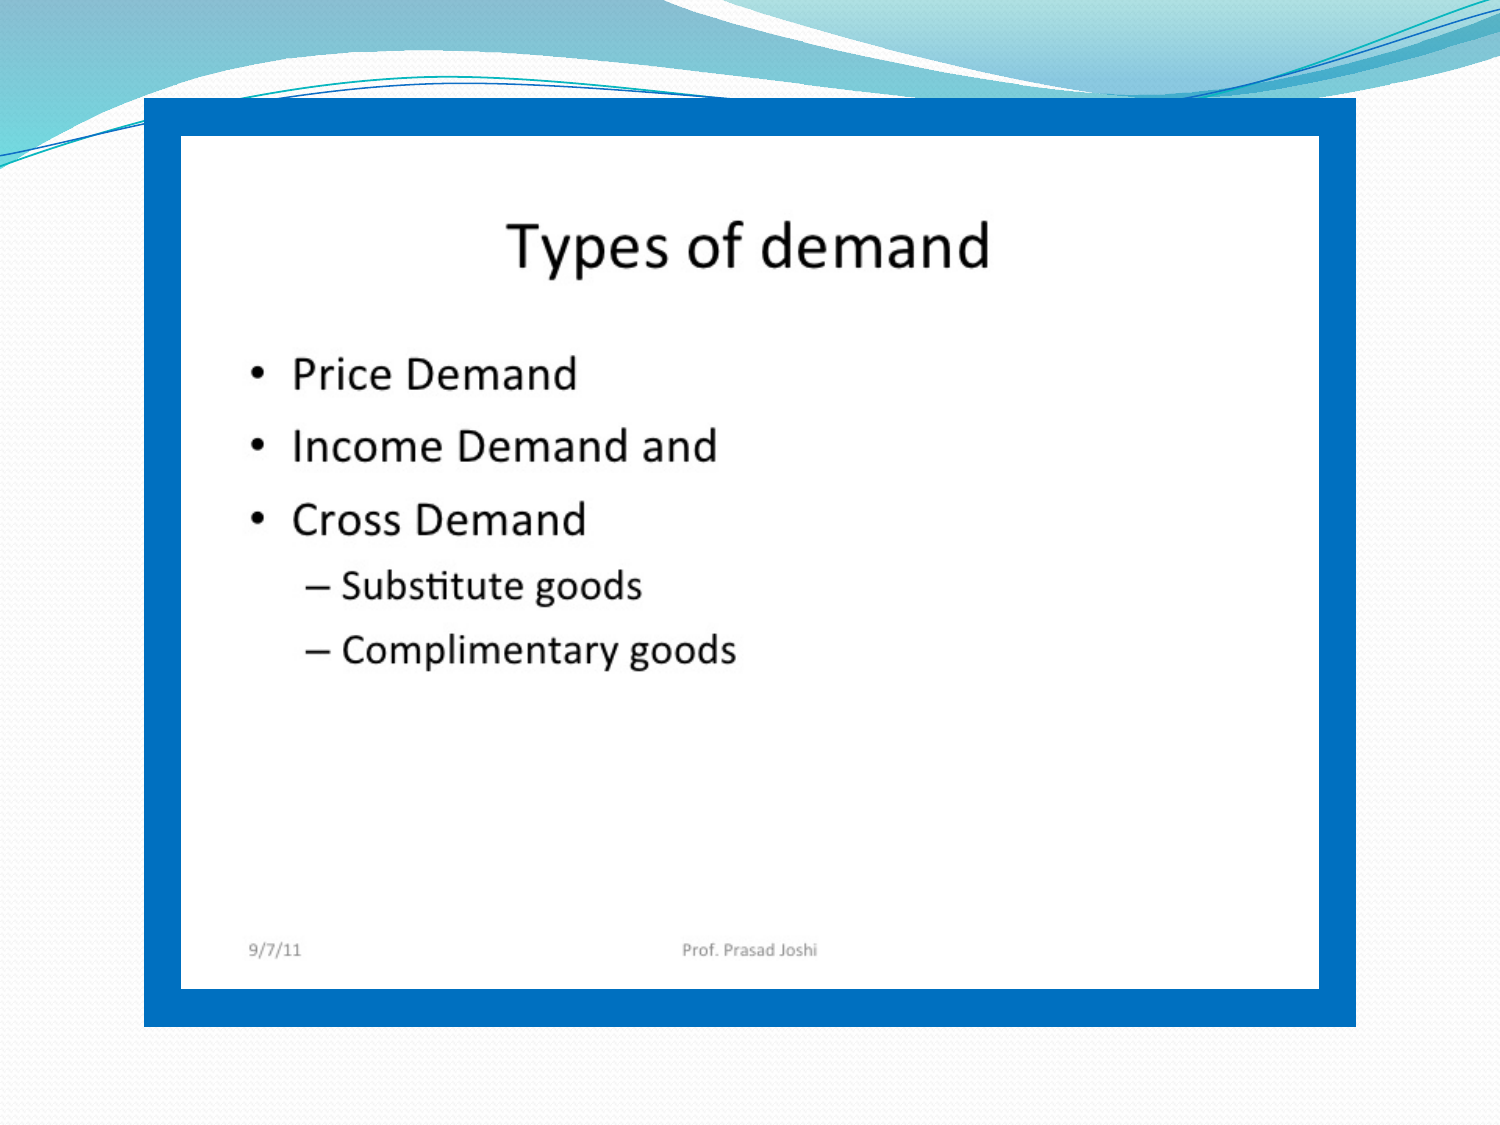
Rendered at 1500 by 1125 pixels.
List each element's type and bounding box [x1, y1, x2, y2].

picture [180, 135, 1319, 990]
